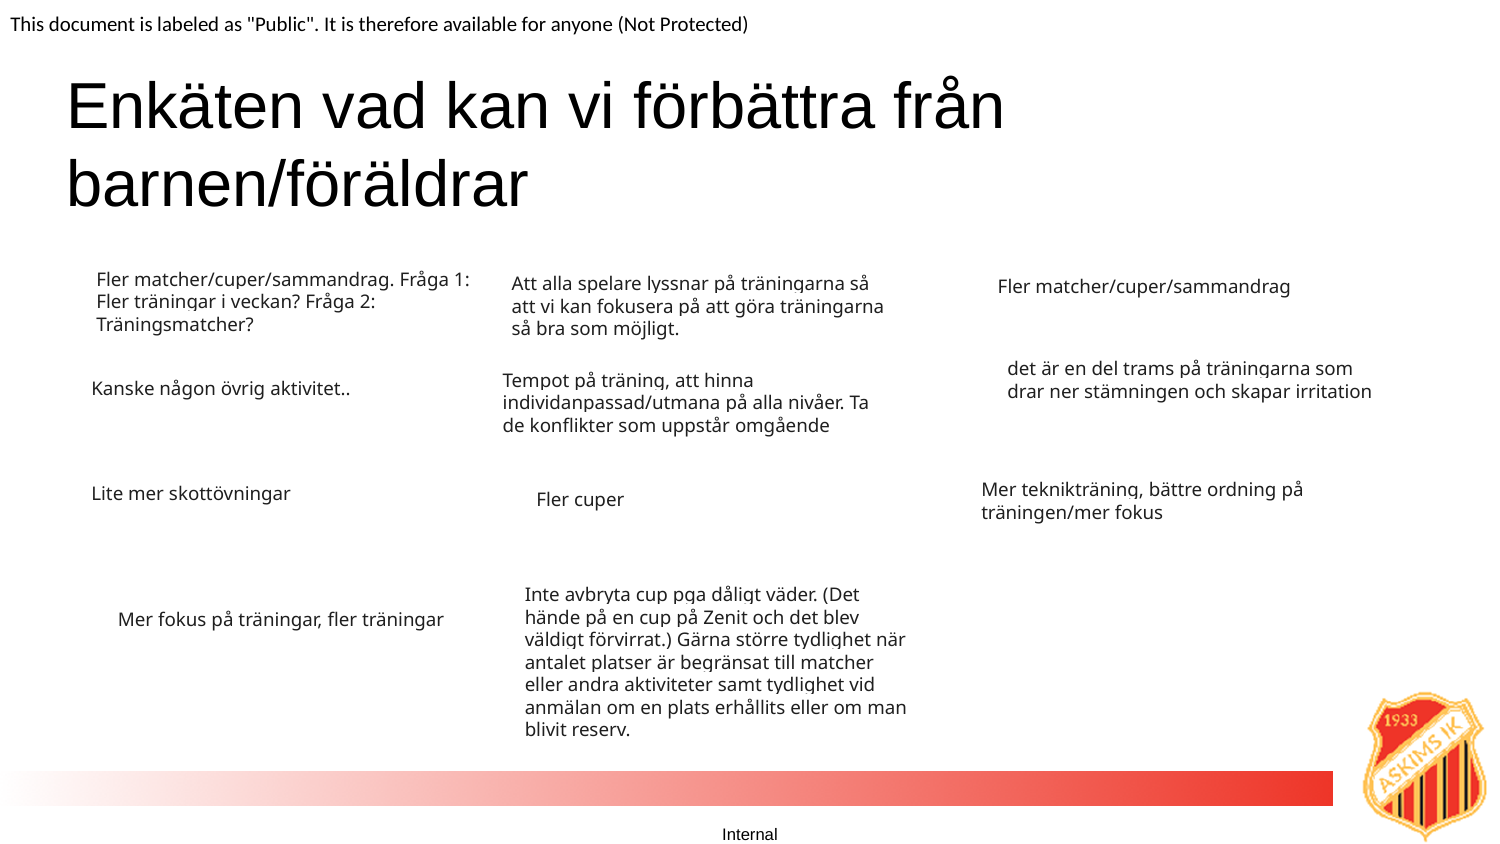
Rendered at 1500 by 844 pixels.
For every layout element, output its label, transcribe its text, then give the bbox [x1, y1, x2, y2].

text_box det är en del trams på träningarna som drar ner stämningen och skapar irritation [992, 342, 1408, 418]
picture [0, 688, 1500, 844]
text_box Fler matcher/cuper/sammandrag [982, 263, 1398, 310]
text_box Lite mer skottövningar [76, 470, 492, 516]
text_box Tempot på träning, att hinna individanpassad/utmana på alla nivåer. Ta de konflikter som uppstår omgående [487, 353, 903, 451]
text_box Kanske någon övrig aktivitet.. [76, 364, 487, 411]
text_box Att alla spelare lyssnar på träningarna så att vi kan fokusera på att göra träningarna så bra som möjligt. [496, 256, 912, 355]
text_box Inte avbryta cup pga dåligt väder. (Det hände på en cup på Zenit och det blev väldigt förvirrat.) Gärna större tydlighet när antalet platser är begränsat till matcher eller andra aktiviteter samt tydlighet vid anmälan om en plats erhållits eller om man blivit reserv. [509, 568, 926, 687]
text_box Fler matcher/cuper/sammandrag. Fråga 1: Fler träningar i veckan? Fråga 2: Träningsmatcher? [81, 252, 497, 350]
title Enkäten vad kan vi förbättra från barnen/föräldrar [51, 48, 1449, 142]
text_box Fler cuper [521, 475, 937, 522]
text_box Mer fokus på träningar, fler träningar [102, 596, 509, 642]
text_box Mer teknikträning, bättre ordning på träningen/mer fokus [966, 462, 1382, 538]
